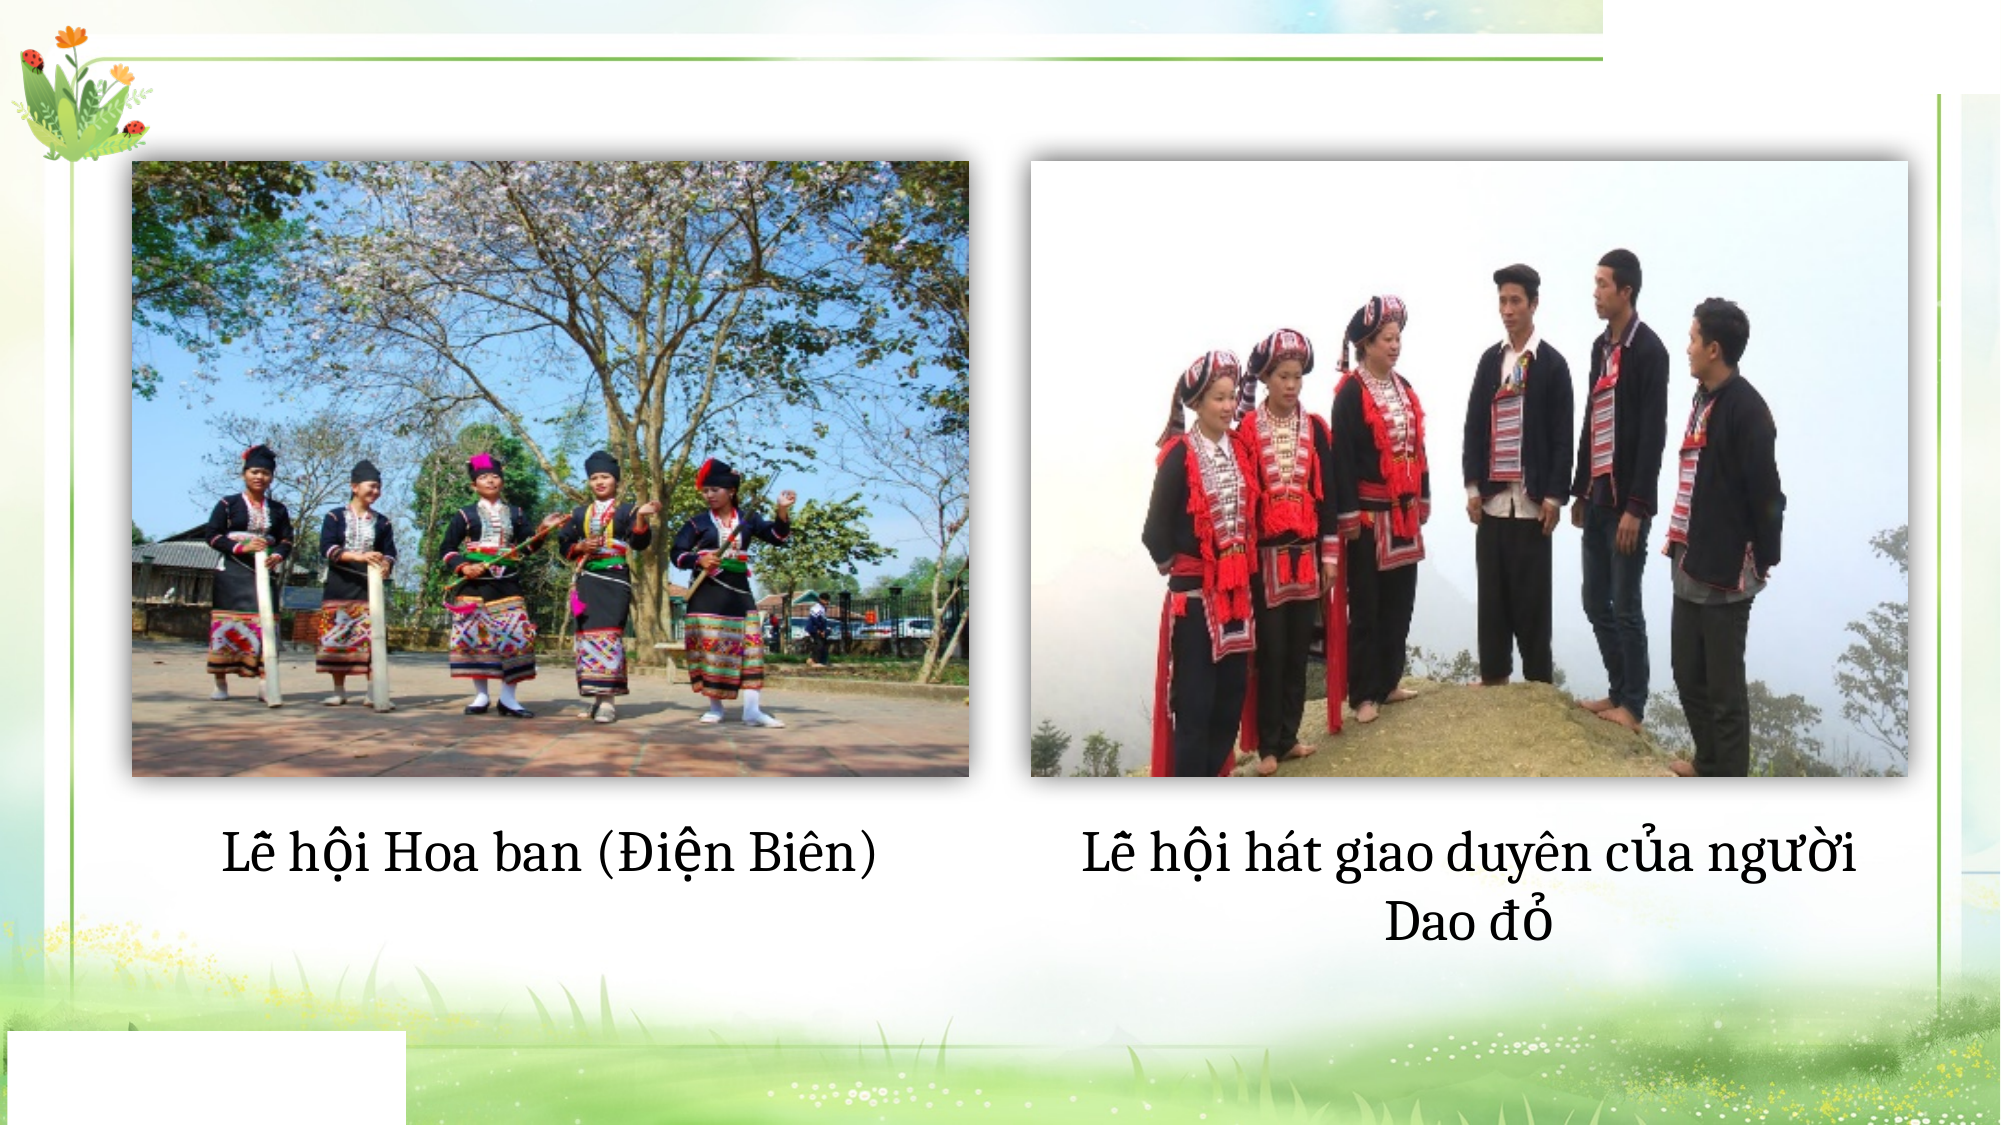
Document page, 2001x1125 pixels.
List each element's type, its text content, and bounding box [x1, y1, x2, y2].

text_box Lễ hội Hoa ban (Điện Biên) [132, 805, 969, 890]
text_box Lễ hội hát giao duyên của người Dao đỏ [1051, 805, 1888, 960]
picture [0, 0, 2001, 1125]
